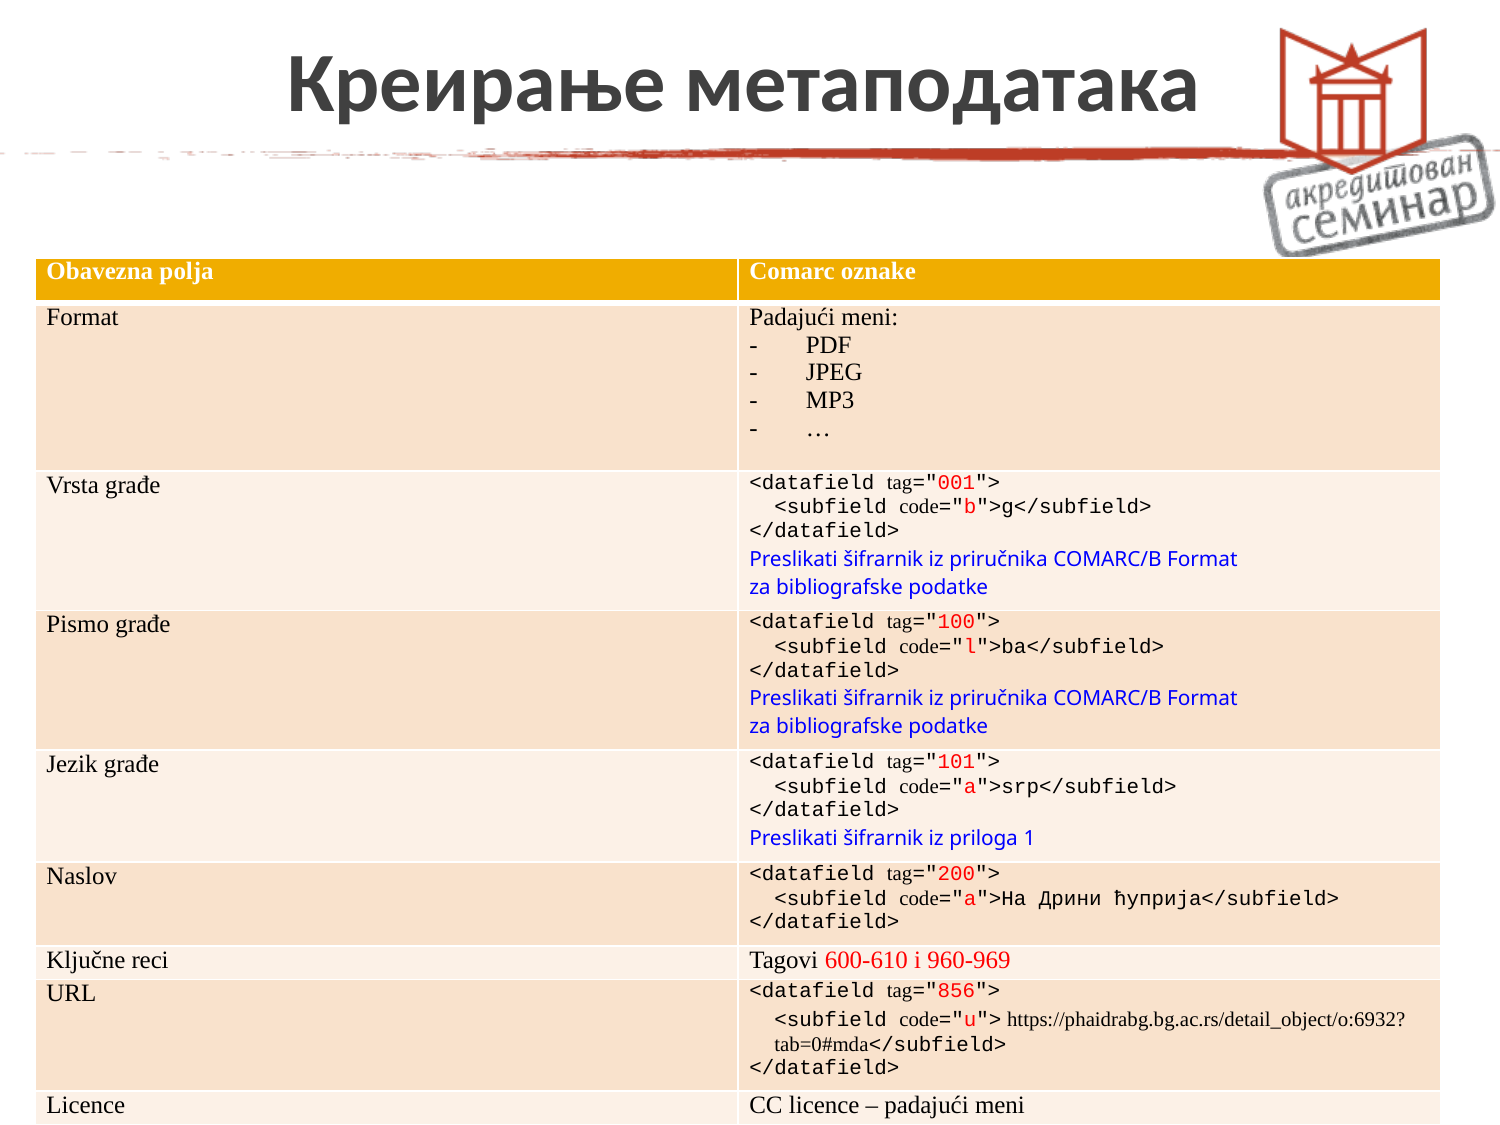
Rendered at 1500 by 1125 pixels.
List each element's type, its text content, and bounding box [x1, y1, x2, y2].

table_header Obavezna polja [36, 259, 737, 300]
picture [0, 0, 1500, 1125]
table_cell Tagovi 600-610 i 960-969 [739, 947, 1440, 979]
table_cell Ključne reci [36, 947, 737, 979]
table_cell <datafield tag="101"> <subfield code="a">srp</subfield> </datafield> Preslikati šifrarnik iz priloga 1 [739, 751, 1440, 861]
table_cell Jezik građe [36, 751, 737, 861]
table_cell Naslov [36, 863, 737, 945]
table_cell Pismo građe [36, 611, 737, 749]
table_cell <datafield tag="200"> <subfield code="a">На Дрини ћуприја</subfield> </datafield> [739, 863, 1440, 945]
table_cell URL [36, 980, 737, 1090]
table_header Comarc oznake [739, 259, 1440, 300]
table_cell Vrsta građe [36, 472, 737, 610]
table_cell CC licence – padajući meni [739, 1092, 1440, 1124]
table_cell <datafield tag="856"> <subfield code="u"> https://phaidrabg.bg.ac.rs/detail_object/o:6932?tab=0#mda</subfield> </datafield> [739, 980, 1440, 1090]
table_cell <datafield tag="100"> <subfield code="l">ba</subfield> </datafield> Preslikati šifrarnik iz priručnika COMARC/B Format za bibliografske podatke [739, 611, 1440, 749]
table_cell Padajući meni: PDF JPEG MP3 … [739, 306, 1440, 470]
table_cell Format [36, 306, 737, 470]
table_cell <datafield tag="001"> <subfield code="b">g</subfield> </datafield> Preslikati šifrarnik iz priručnika COMARC/B Format za bibliografske podatke [739, 472, 1440, 610]
table_cell Licence [36, 1092, 737, 1124]
title Креирање метаподатака [17, 19, 1471, 136]
